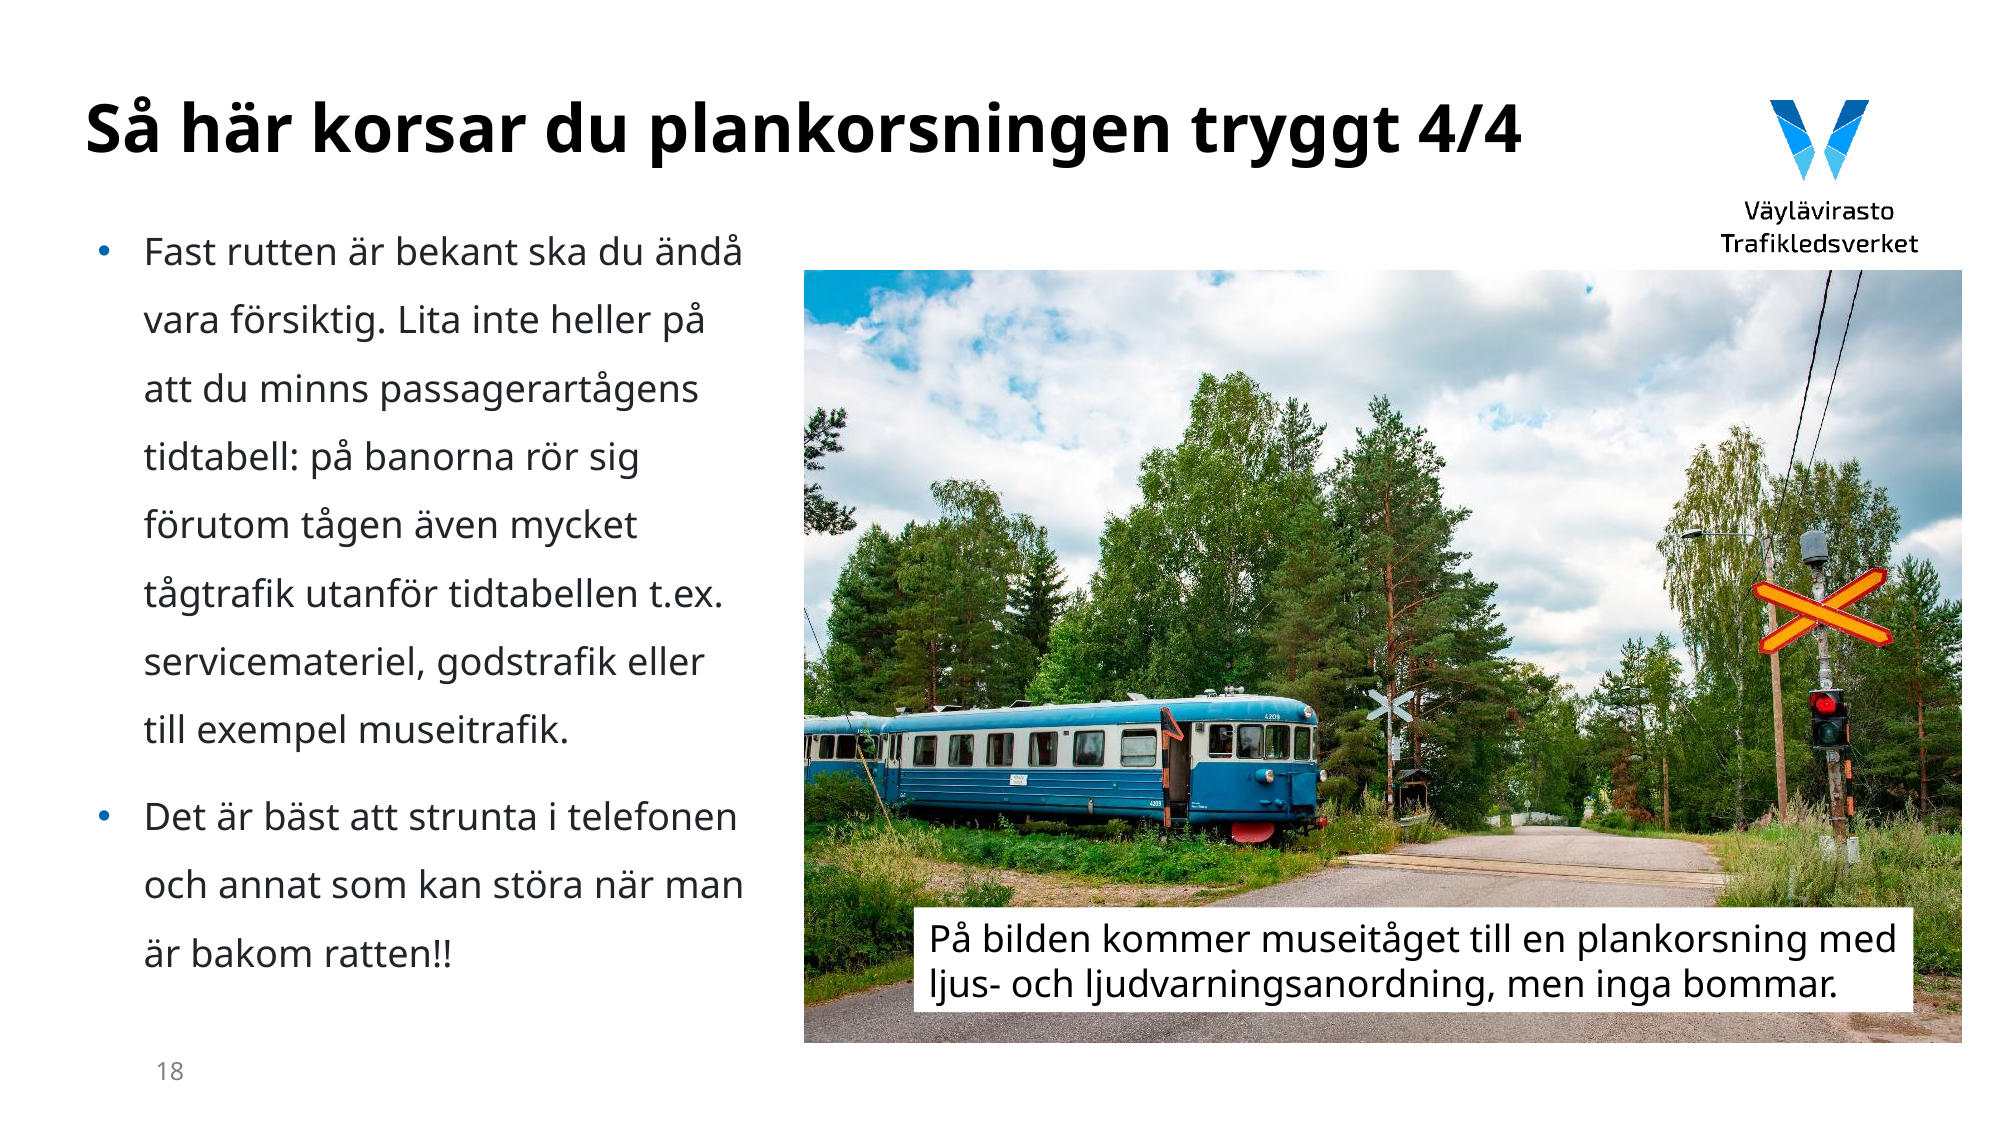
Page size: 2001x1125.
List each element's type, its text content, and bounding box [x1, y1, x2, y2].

picture [804, 270, 821, 274]
title Så här korsar du plankorsningen tryggt 4/4 [70, 22, 1612, 240]
picture [804, 62, 1962, 1043]
slide_number 18 [140, 1042, 233, 1103]
list Fast rutten är bekant ska du ändå vara försiktig. Lita inte heller på att du minns passagerartågens tidtabell: på banorna rör sig förutom tågen även mycket tågtrafik utanför tidtabellen t.ex. servicemateriel, godstrafik eller till exempel museitrafik. Det är bäst att strunta i telefonen och annat som kan störa när man är bakom ratten!! [82, 197, 764, 1043]
